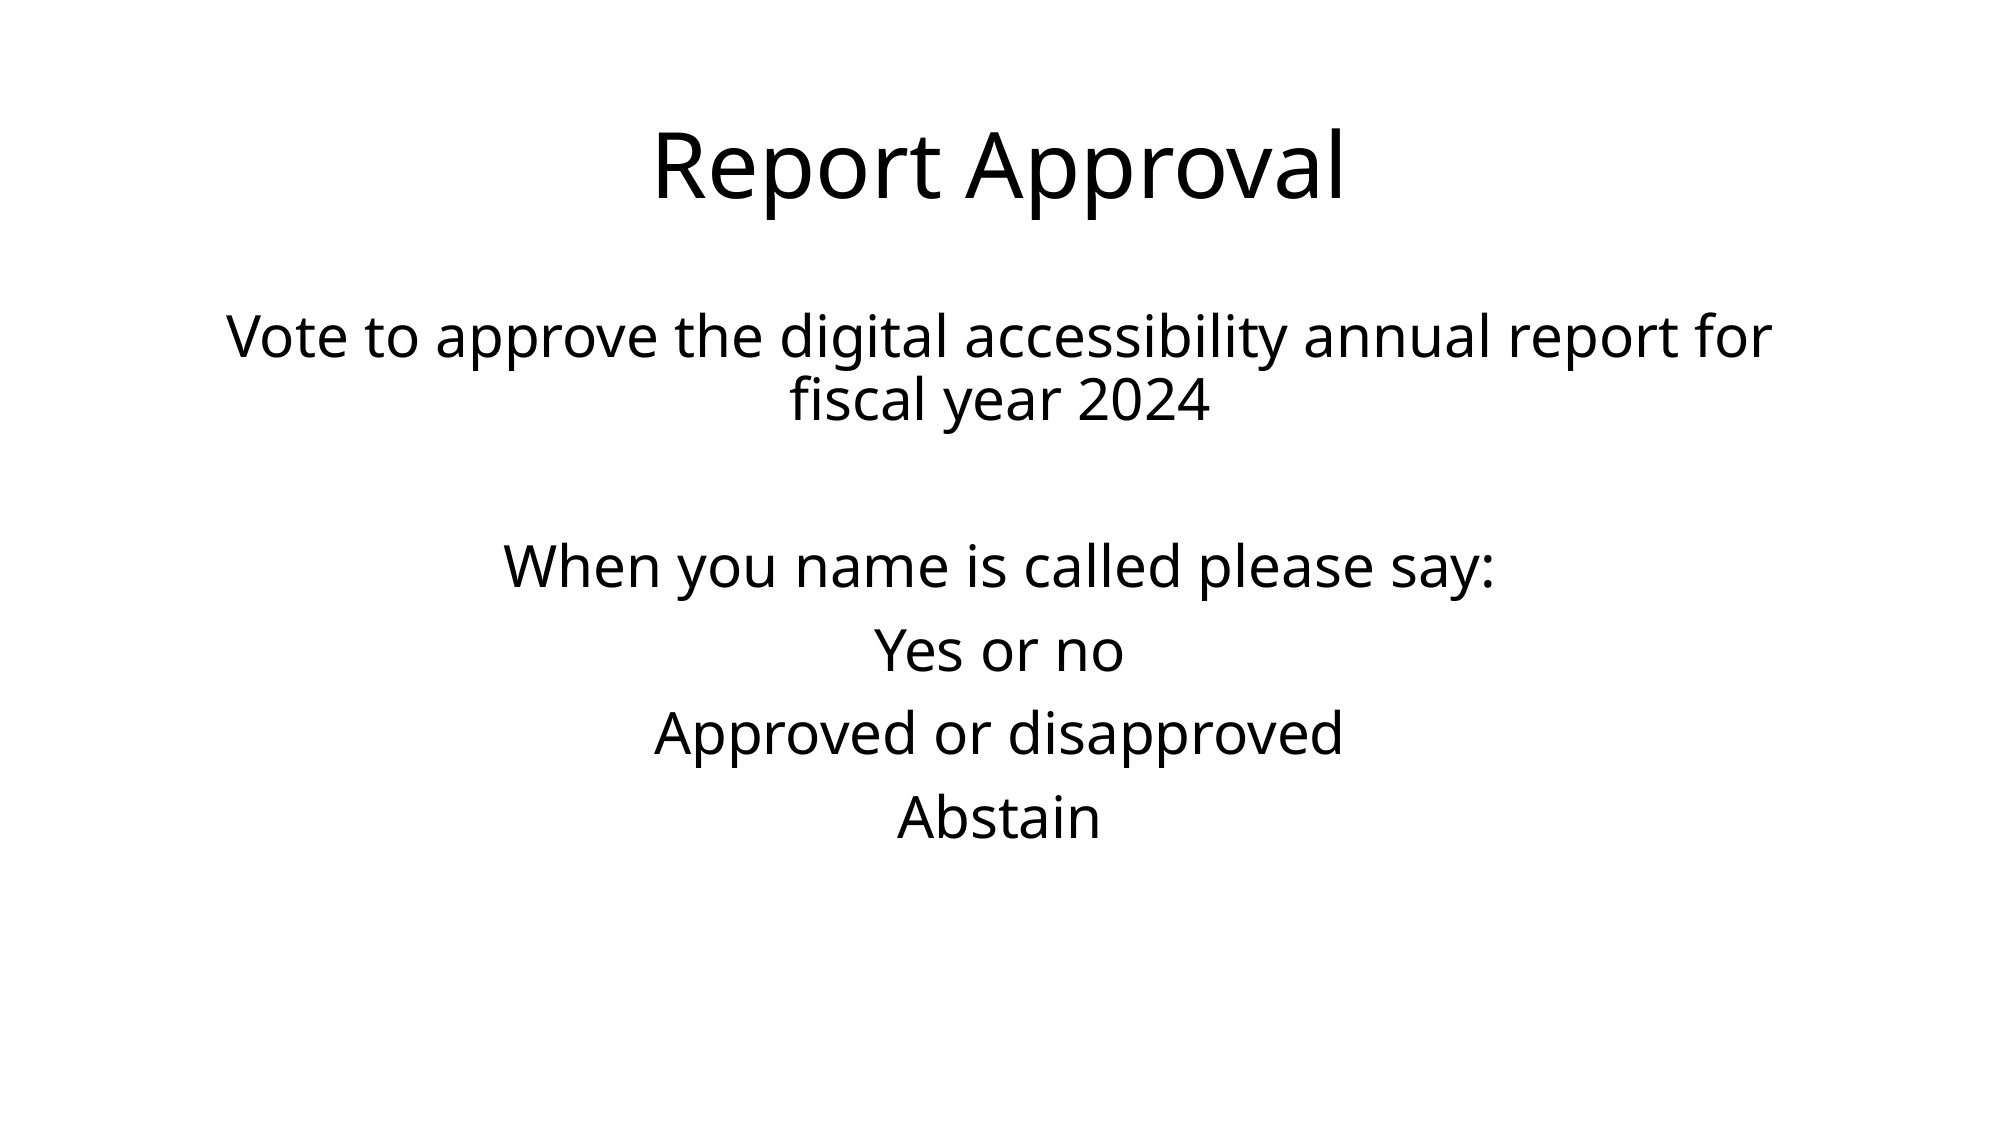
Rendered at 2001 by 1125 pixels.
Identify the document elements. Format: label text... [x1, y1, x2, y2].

title Report Approval [137, 59, 1863, 278]
list Vote to approve the digital accessibility annual report for fiscal year 2024 When you name is called please say: Yes or no Approved or disapproved Abstain [137, 299, 1863, 1014]
